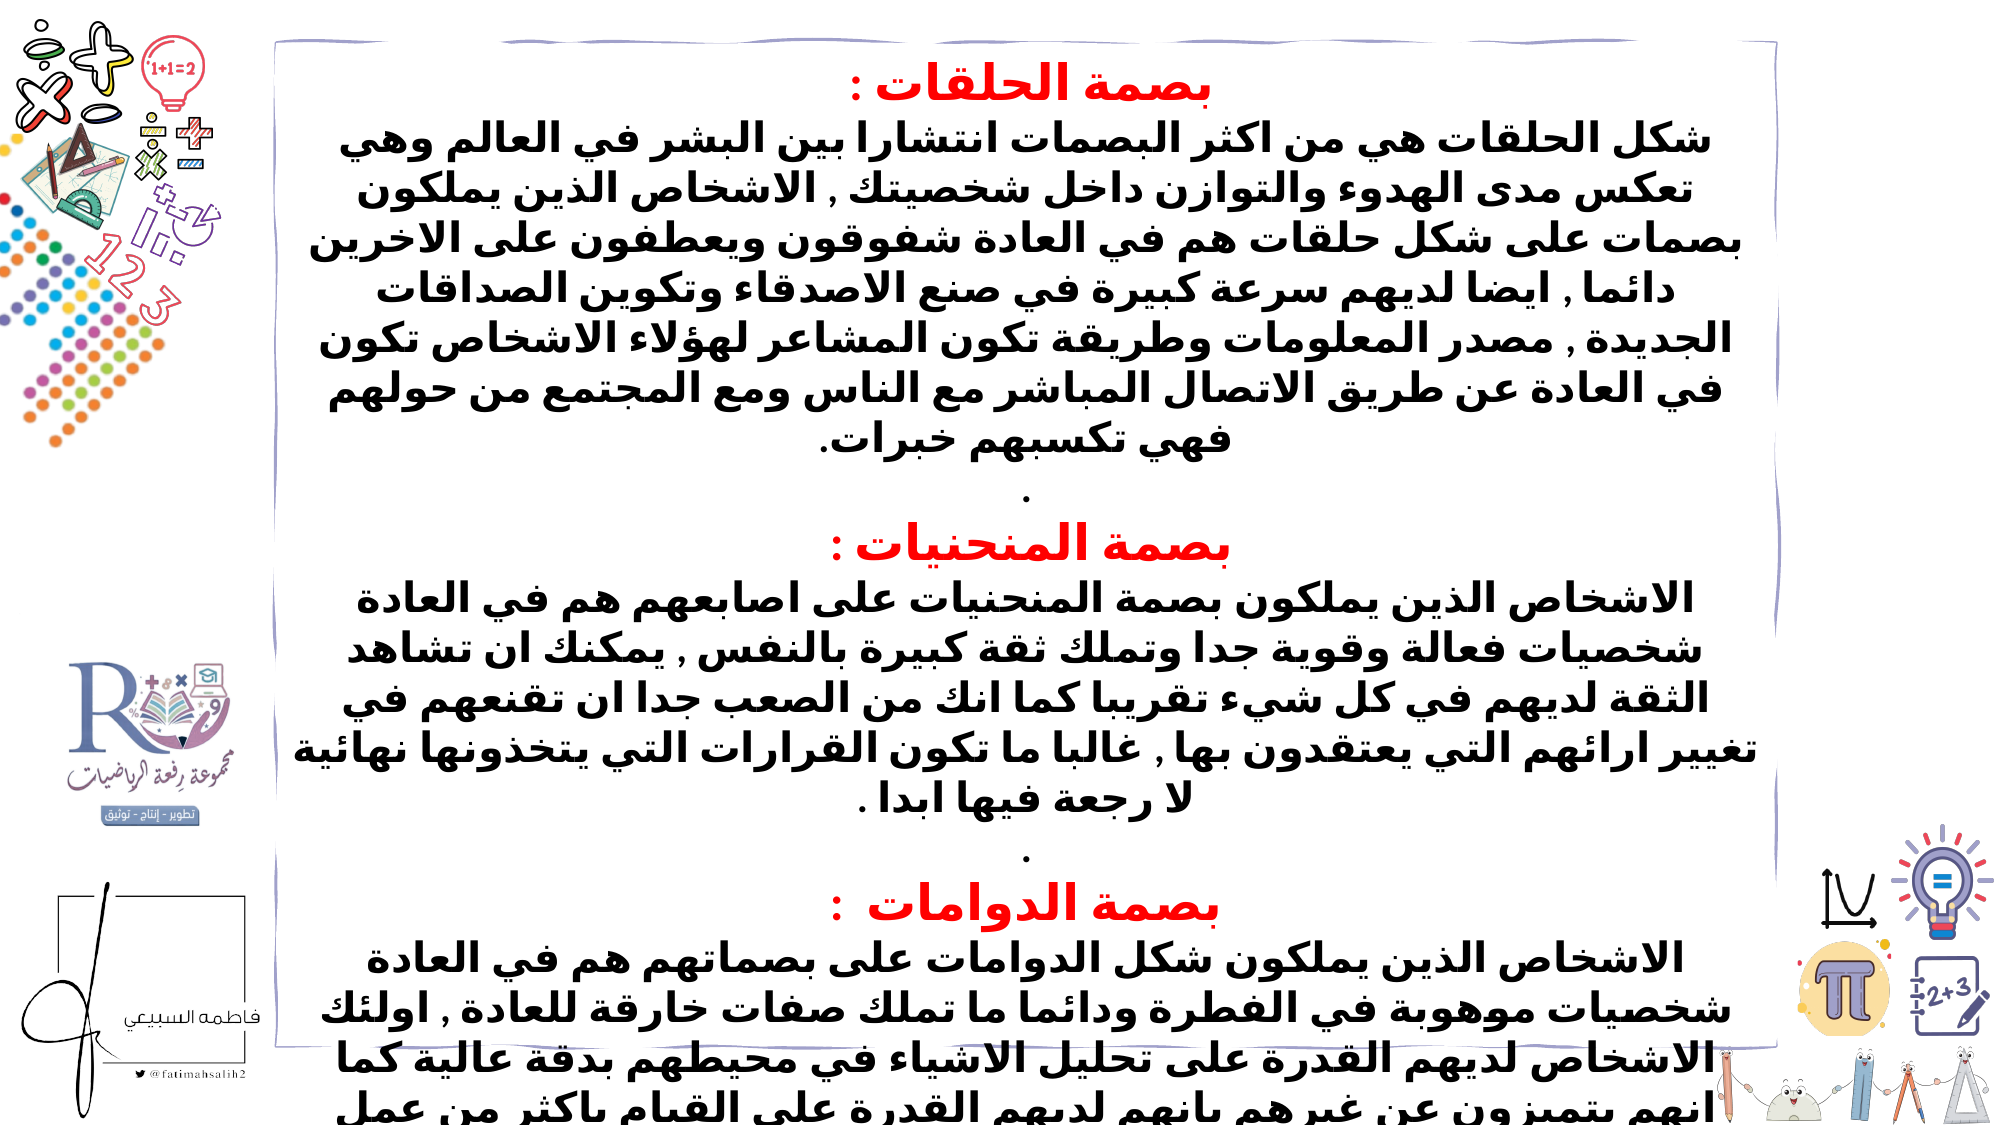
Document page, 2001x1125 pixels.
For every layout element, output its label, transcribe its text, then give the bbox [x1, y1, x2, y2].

picture [9, 877, 285, 1125]
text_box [0, 19, 221, 450]
text_box بصمة الحلقات : شكل الحلقات هي من اكثر البصمات انتشارا بين البشر في العالم وهي تعكس مدى الهدوء والتوازن داخل شخصيتك , الاشخاص الذين يملكون بصمات على شكل حلقات هم في العادة شفوقون ويعطفون على الاخرين دائما , ايضا لديهم سرعة كبيرة في صنع الاصدقاء وتكوين الصداقات الجديدة , مصدر المعلومات وطريقة تكون المشاعر لهؤلاء الاشخاص تكون في العادة عن طريق الاتصال المباشر مع الناس ومع المجتمع من حولهم فهي تكسبهم خبرات. . بصمة المنحنيات : الاشخاص الذين يملكون بصمة المنحنيات على اصابعهم هم في العادة شخصيات فعالة وقوية جدا وتملك ثقة كبيرة بالنفس , يمكنك ان تشاهد الثقة لديهم في كل شيء تقريبا كما انك من الصعب جدا ان تقنعهم في تغيير ارائهم التي يعتقدون بها , غالبا ما تكون القرارات التي يتخذونها نهائية لا رجعة فيها ابدا . . بصمة الدوامات : الاشخاص الذين يملكون شكل الدوامات على بصماتهم هم في العادة شخصيات موهوبة في الفطرة ودائما ما تملك صفات خارقة للعادة , اولئك الاشخاص لديهم القدرة على تحليل الاشياء في محيطهم بدقة عالية كما انهم يتميزون عن غيرهم بانهم لديهم القدرة على القيام باكثر من عمل بنجاح في نفس الوقت دون فقدان السيطرة والتركيز , اولئك الاشخاص لا يمكن توقع شخصياتهم الغامضة كما لديهم القدرة على اخفاء افكارهم ومشاعرهم الحقيقية عن الاخرين , دائما ما تراهم غير راضين عن انفسهم ويحاولون دائما صنع شيء جديد ومميز [273, 39, 1781, 1049]
picture [0, 606, 301, 862]
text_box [1717, 824, 1994, 1125]
